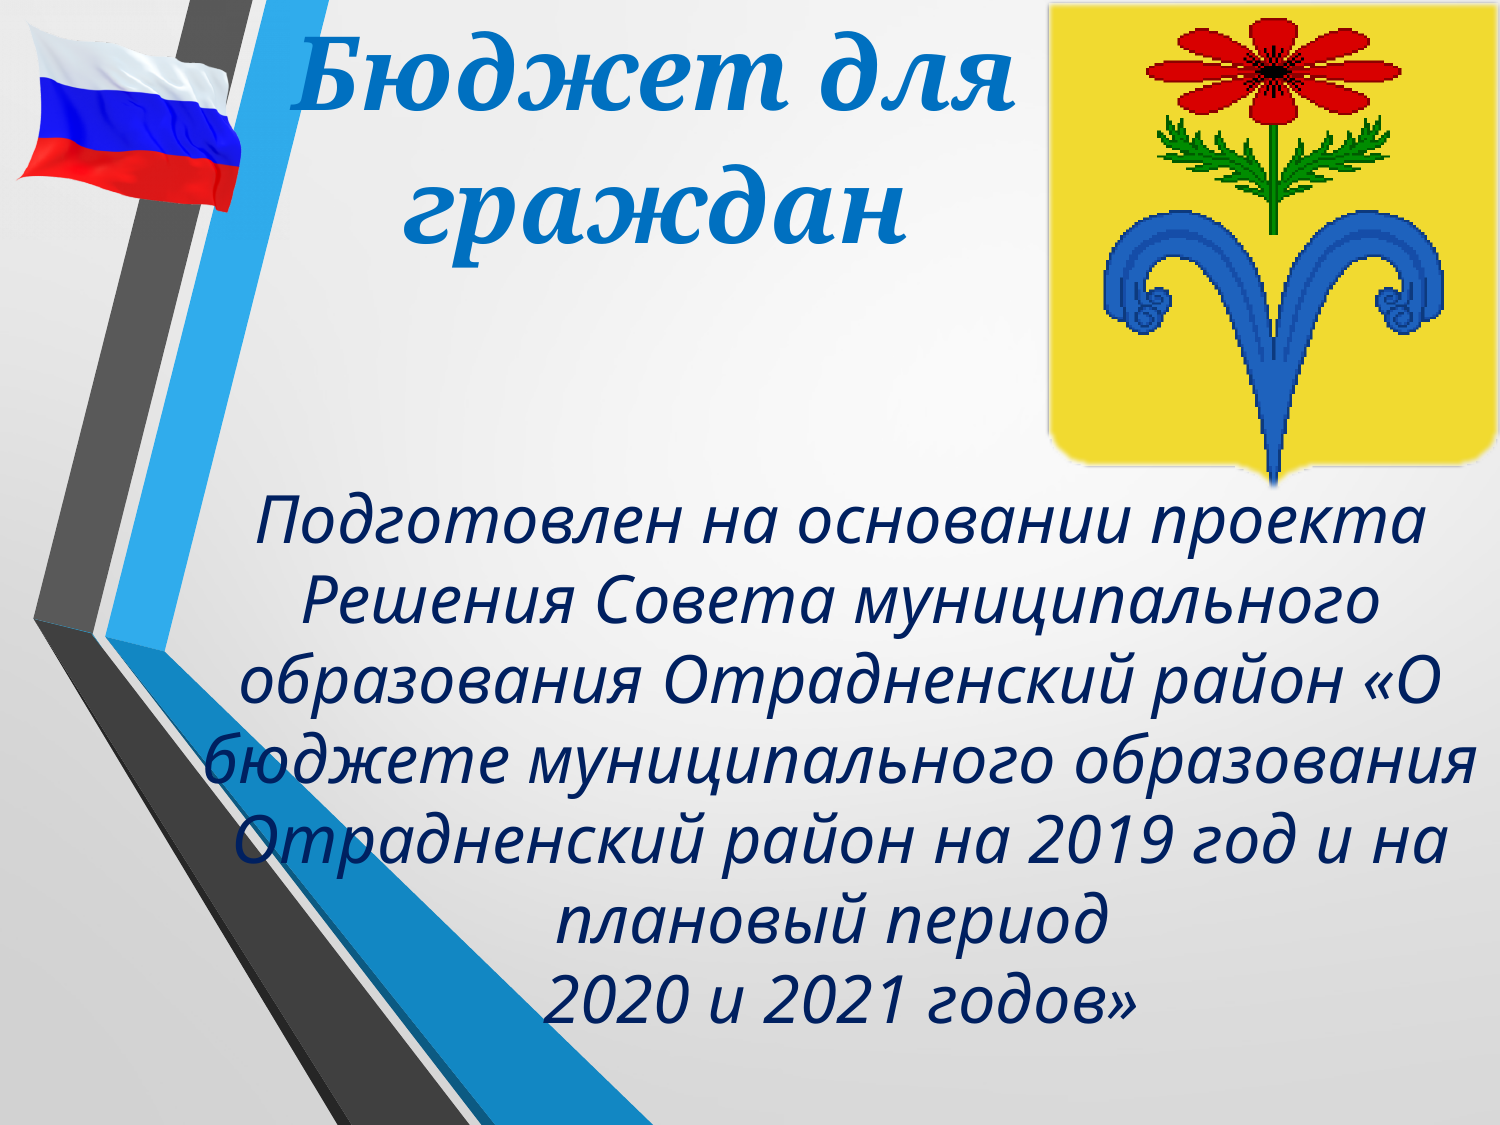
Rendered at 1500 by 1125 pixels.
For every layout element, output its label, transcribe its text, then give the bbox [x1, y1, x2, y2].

picture [0, 0, 290, 240]
title Подготовлен на основании проекта Решения Совета муниципального образования Отрадненский район «О бюджете муниципального образования Отрадненский район на 2019 год и на плановый период 2020 и 2021 годов» [183, 349, 1500, 1125]
picture [1045, 0, 1500, 499]
subtitle Бюджет для граждан [265, 0, 1045, 350]
